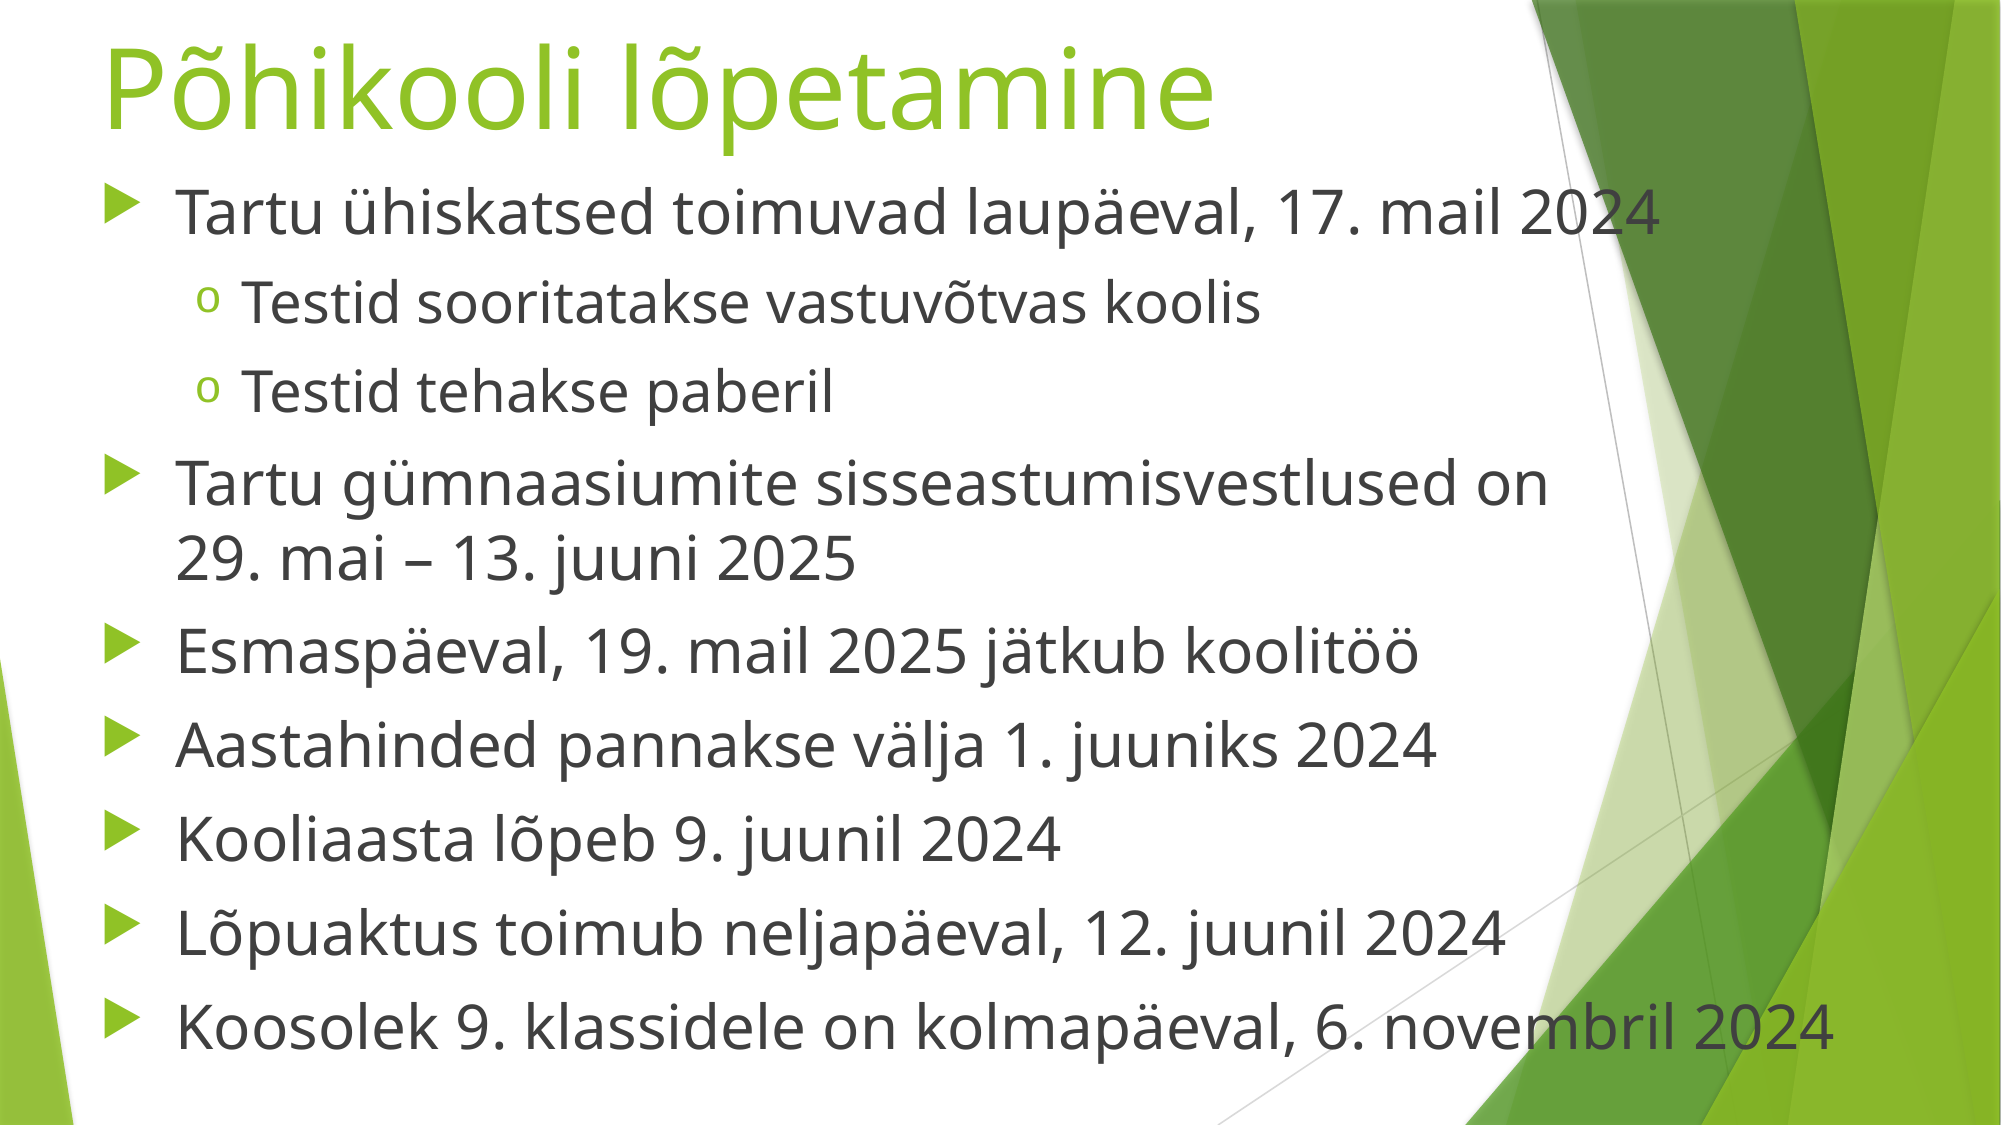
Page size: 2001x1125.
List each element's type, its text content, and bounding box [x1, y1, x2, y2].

list Tartu ühiskatsed toimuvad laupäeval, 17. mail 2024 Testid sooritatakse vastuvõtvas koolis Testid tehakse paberil Tartu gümnaasiumite sisseastumisvestlused on 29. mai – 13. juuni 2025 Esmaspäeval, 19. mail 2025 jätkub koolitöö Aastahinded pannakse välja 1. juuniks 2024 Kooliaasta lõpeb 9. juunil 2024 Lõpuaktus toimub neljapäeval, 12. juunil 2024 Koosolek 9. klassidele on kolmapäeval, 6. novembril 2024 [85, 164, 1866, 1106]
title Põhikooli lõpetamine [85, 9, 1496, 164]
